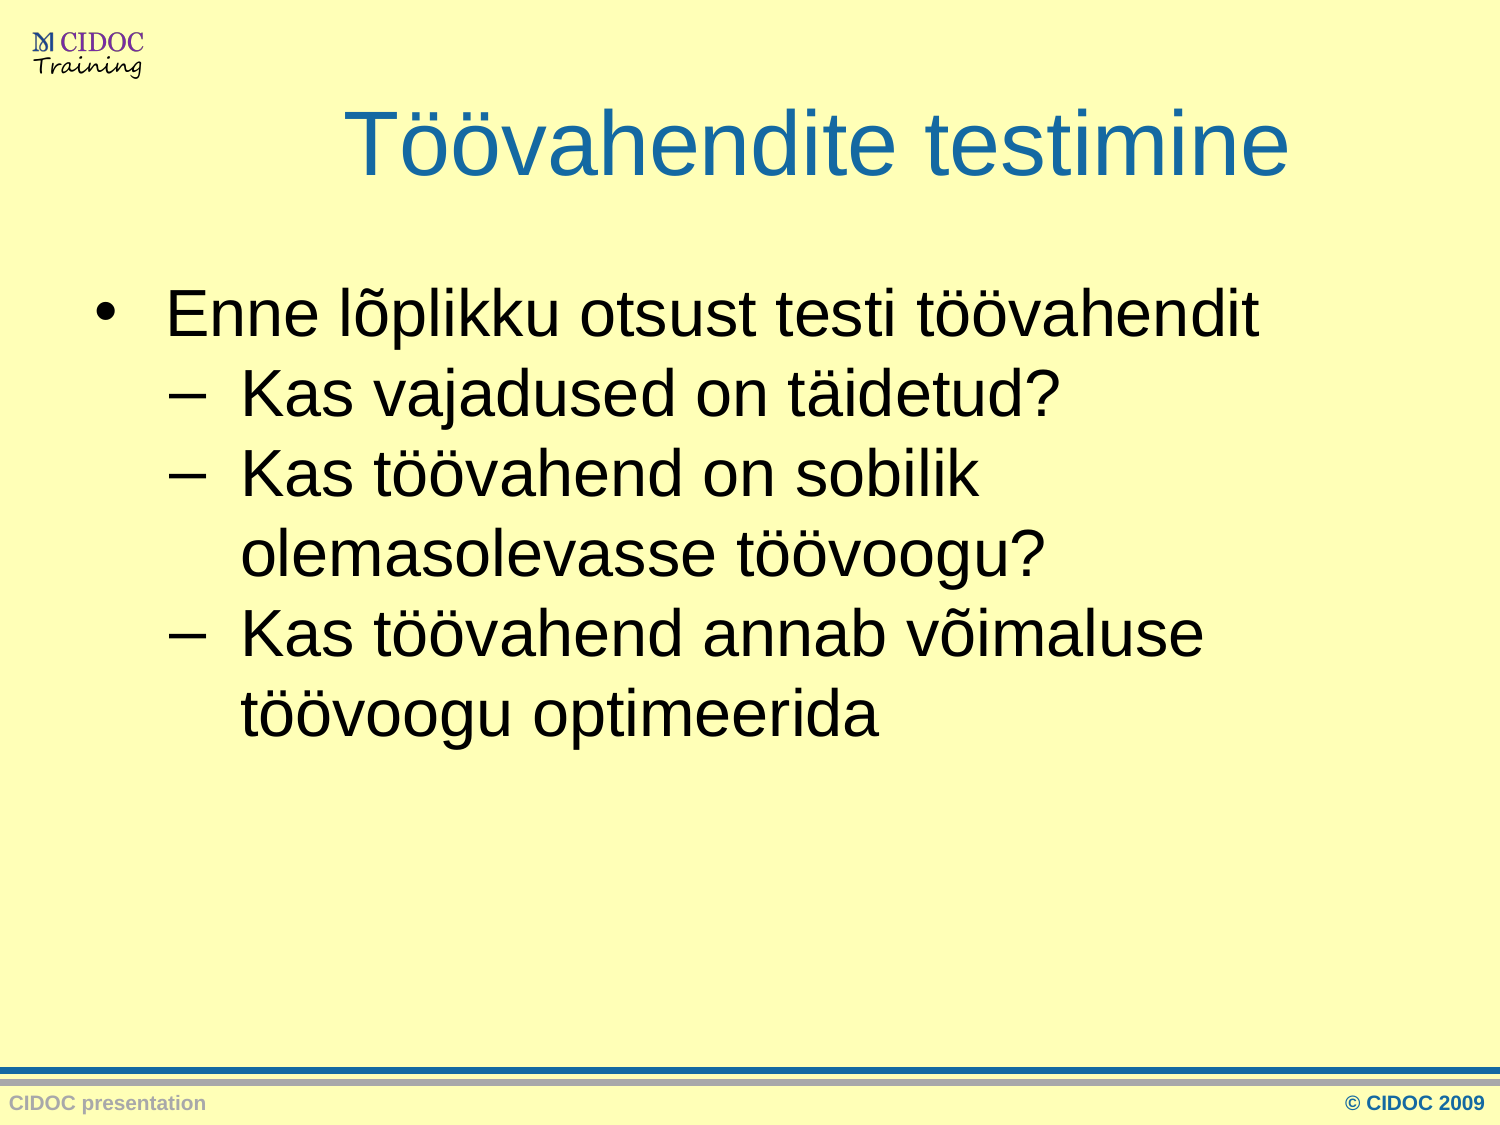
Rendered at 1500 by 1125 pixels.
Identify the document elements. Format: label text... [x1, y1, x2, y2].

list Enne lõplikku otsust testi töövahendit Kas vajadused on täidetud? Kas töövahend on sobilik olemasolevasse töövoogu? Kas töövahend annab võimaluse töövoogu optimeerida [75, 262, 1425, 1005]
picture [32, 32, 145, 81]
title Töövahendite testimine [210, 45, 1425, 233]
